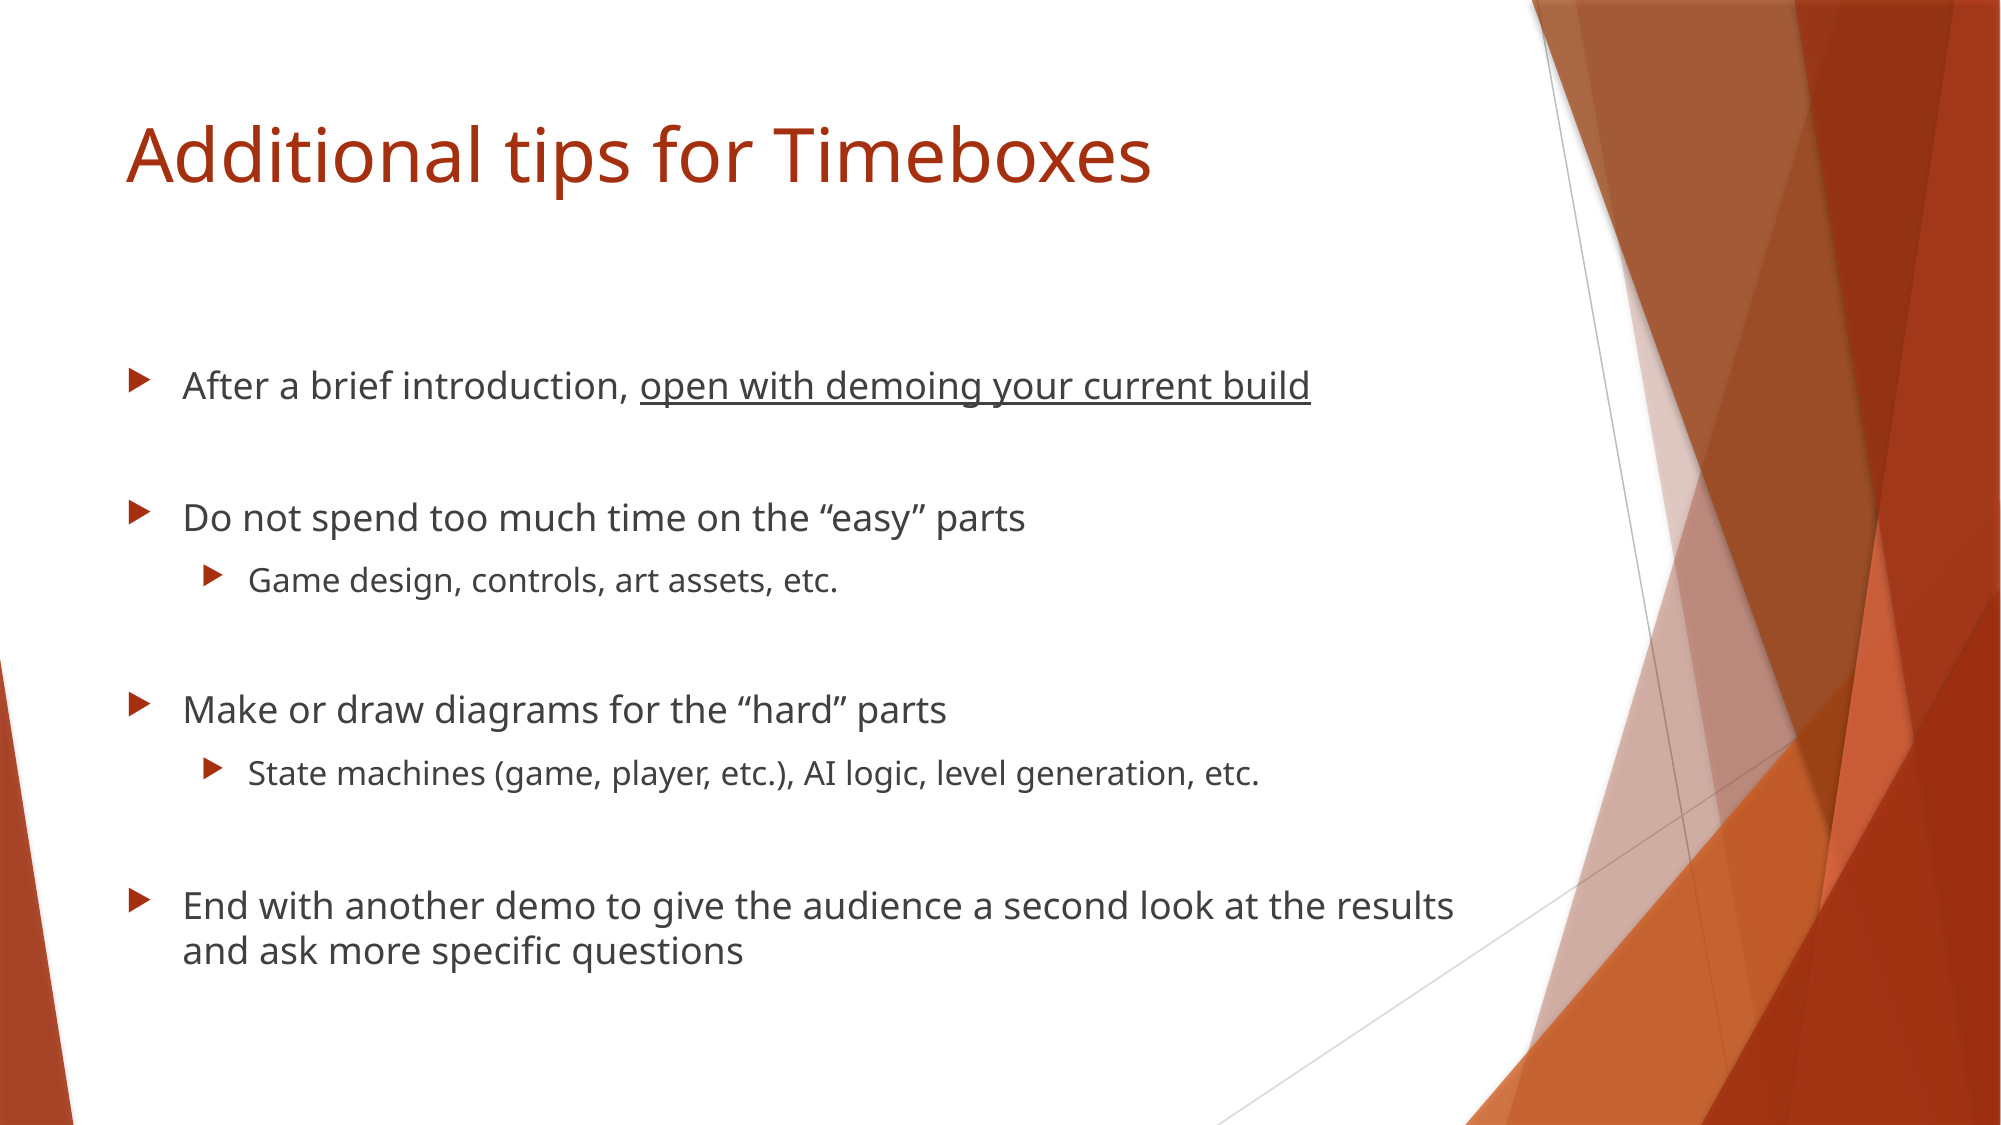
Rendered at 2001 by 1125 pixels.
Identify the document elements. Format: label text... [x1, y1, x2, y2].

title Additional tips for Timeboxes [111, 99, 1522, 317]
list After a brief introduction, open with demoing your current build Do not spend too much time on the “easy” parts Game design, controls, art assets, etc. Make or draw diagrams for the “hard” parts State machines (game, player, etc.), AI logic, level generation, etc. End with another demo to give the audience a second look at the results and ask more specific questions [111, 354, 1522, 992]
